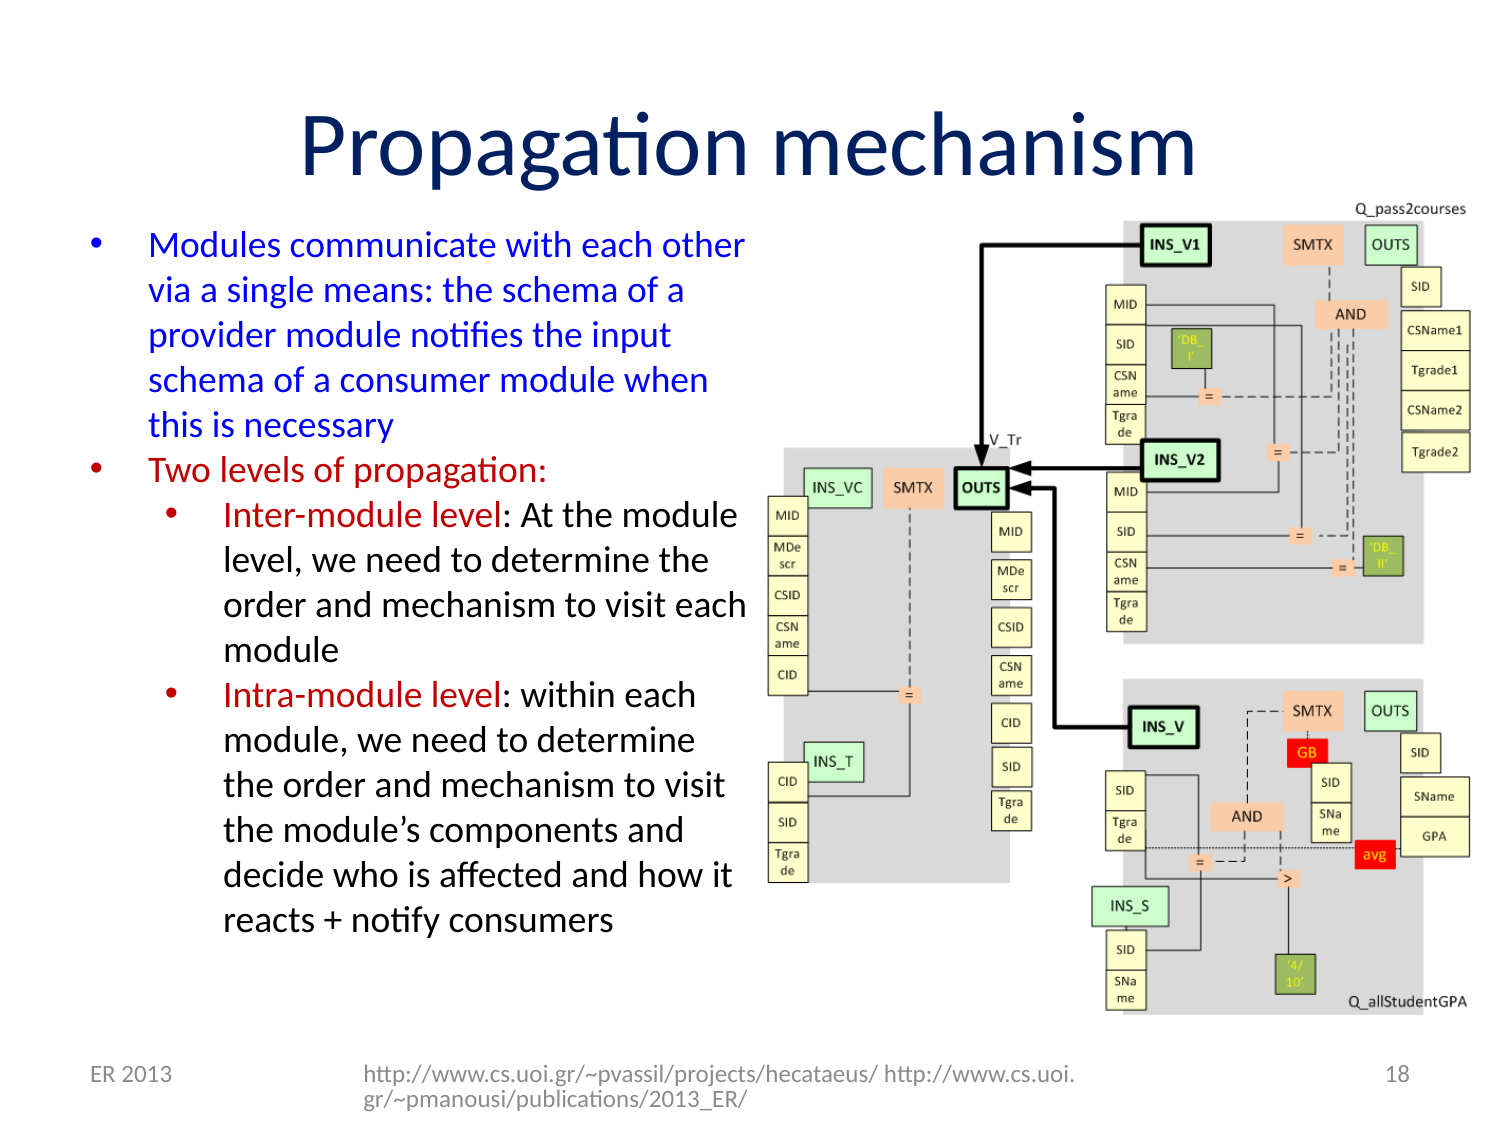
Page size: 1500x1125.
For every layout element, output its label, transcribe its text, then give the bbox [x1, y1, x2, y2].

footer http://www.cs.uoi.gr/~pvassil/projects/hecataeus/ http://www.cs.uoi.gr/~pmanousi/publications/2013_ER/ [348, 1042, 1074, 1103]
text_box Modules communicate with each other via a single means: the schema of a provider module notifies the input schema of a consumer module when this is necessary Two levels of propagation: Inter-module level: At the module level, we need to determine the order and mechanism to visit each module Intra-module level: within each module, we need to determine the order and mechanism to visit the module’s components and decide who is affected and how it reacts + notify consumers [74, 212, 762, 1013]
picture [767, 196, 1471, 1016]
slide_number 18 [1074, 1042, 1425, 1103]
title Propagation mechanism [75, 45, 1425, 212]
slide_number ER 2013 [75, 1042, 348, 1103]
